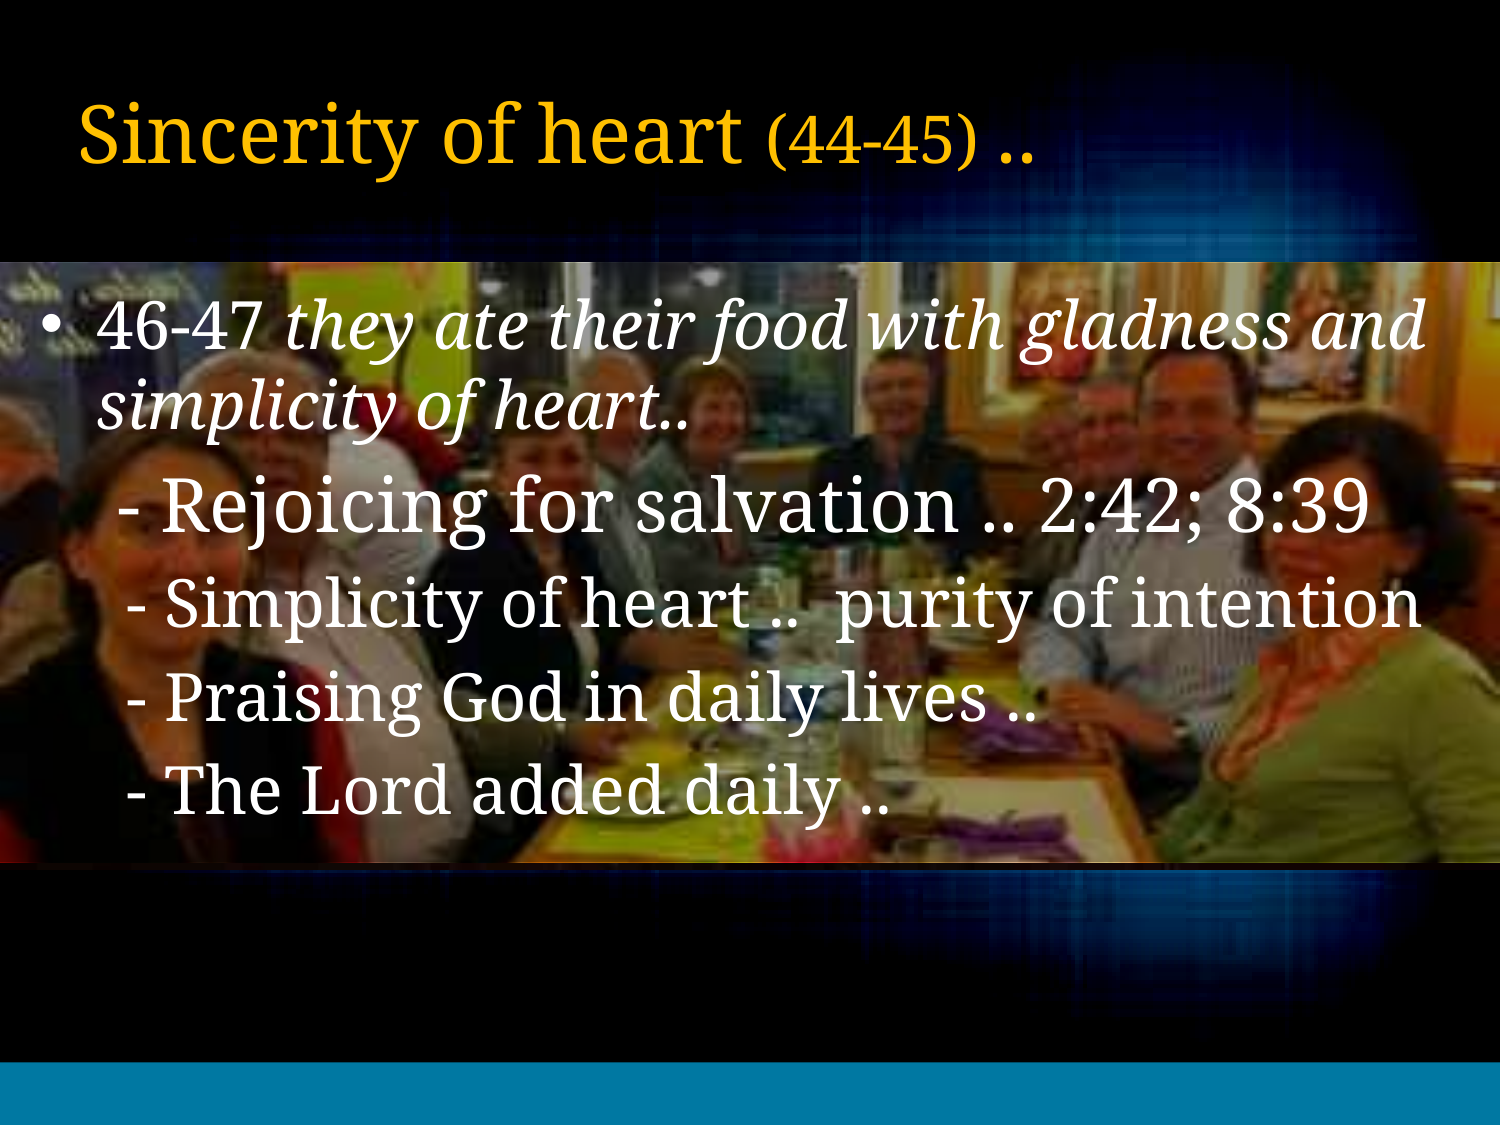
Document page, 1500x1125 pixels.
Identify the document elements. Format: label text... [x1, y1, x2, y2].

title Sincerity of heart (44-45) .. [62, 37, 1113, 225]
text_box [0, 1060, 1500, 1125]
picture [0, 262, 1500, 871]
